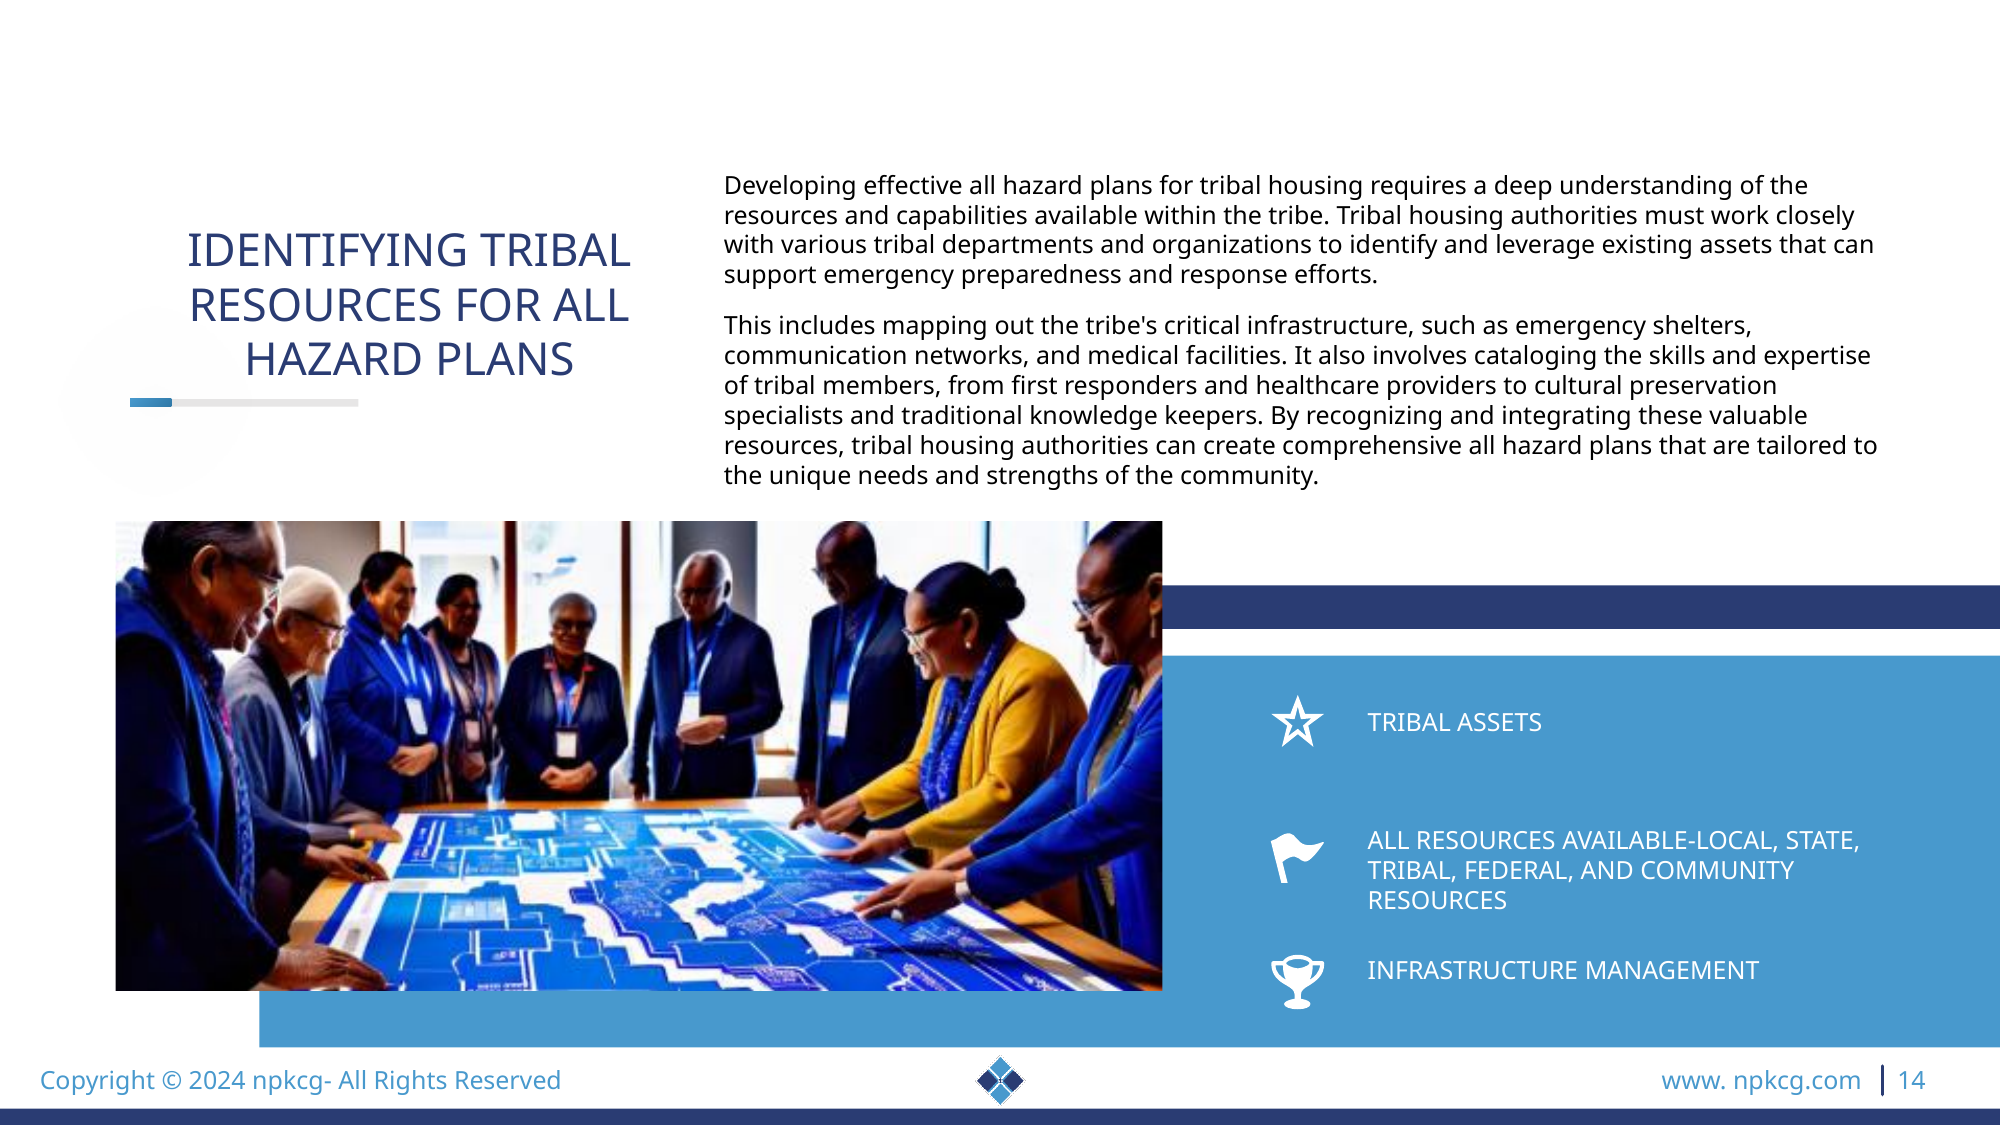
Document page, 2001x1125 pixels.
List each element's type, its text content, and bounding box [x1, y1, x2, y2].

list IDENTIFYING TRIBAL RESOURCES FOR ALL HAZARD PLANS [129, 212, 690, 394]
text_box [1270, 833, 1324, 883]
text_box [1163, 584, 2000, 630]
list Developing effective all hazard plans for tribal housing requires a deep understanding of the resources and capabilities available within the tribe. Tribal housing authorities must work closely with various tribal departments and organizations to identify and leverage existing assets that can support emergency preparedness and response efforts. This includes mapping out the tribe's critical infrastructure, such as emergency shelters, communication networks, and medical facilities. It also involves cataloging the skills and expertise of tribal members, from first responders and healthcare providers to cultural preservation specialists and traditional knowledge keepers. By recognizing and integrating these valuable resources, tribal housing authorities can create comprehensive all hazard plans that are tailored to the unique needs and strengths of the community. [708, 161, 1900, 513]
text_box [1271, 954, 1325, 1010]
text_box TRIBAL ASSETS [1353, 699, 1913, 769]
text_box INFRASTRUCTURE MANAGEMENT [1353, 947, 1913, 1017]
text_box [129, 398, 172, 408]
text_box [1271, 694, 1325, 747]
picture [115, 521, 1163, 991]
picture [969, 1049, 1031, 1112]
text_box ALL RESOURCES AVAILABLE-LOCAL, STATE, TRIBAL, FEDERAL, AND COMMUNITY RESOURCES [1353, 816, 1913, 917]
text_box [172, 398, 359, 408]
text_box [258, 655, 2000, 1048]
